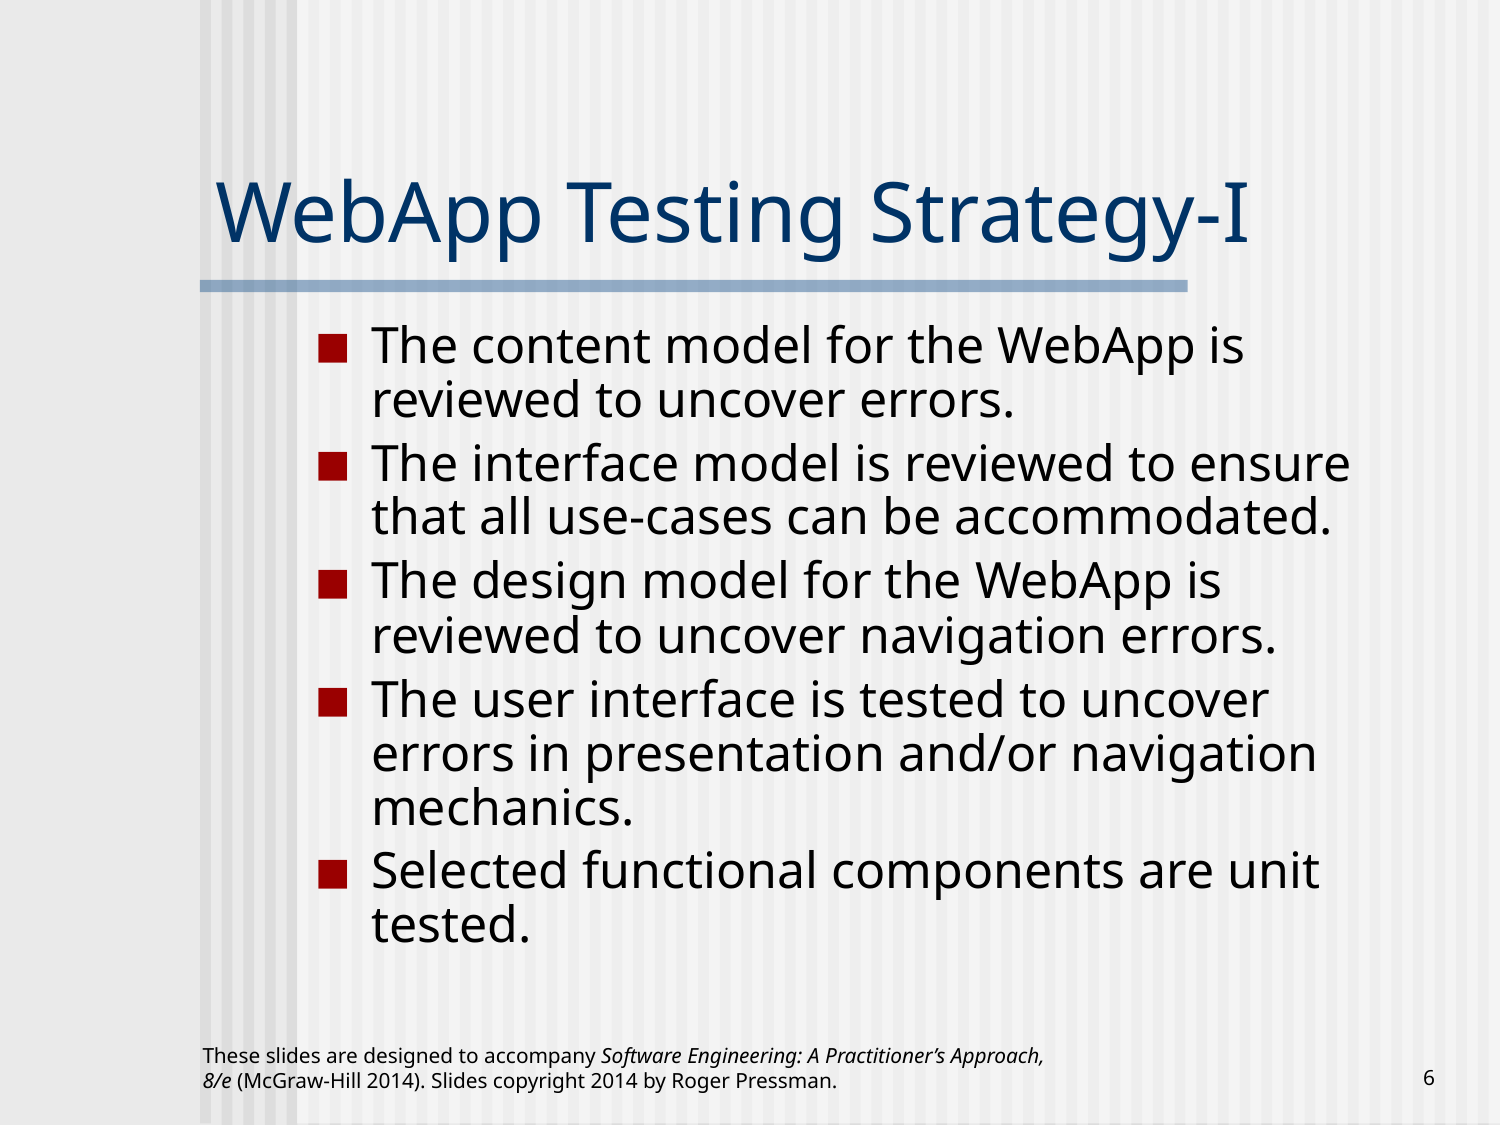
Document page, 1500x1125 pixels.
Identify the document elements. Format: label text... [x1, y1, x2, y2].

list The content model for the WebApp is reviewed to uncover errors. The interface model is reviewed to ensure that all use-cases can be accommodated. The design model for the WebApp is reviewed to uncover navigation errors. The user interface is tested to uncover errors in presentation and/or navigation mechanics. Selected functional components are unit tested. [300, 312, 1438, 1000]
text_box These slides are designed to accompany Software Engineering: A Practitioner’s Approach, 8/e (McGraw-Hill 2014). Slides copyright 2014 by Roger Pressman. [187, 1024, 1088, 1100]
title WebApp Testing Strategy-I [200, 162, 1425, 267]
text_box ‹#› [1237, 1024, 1450, 1100]
